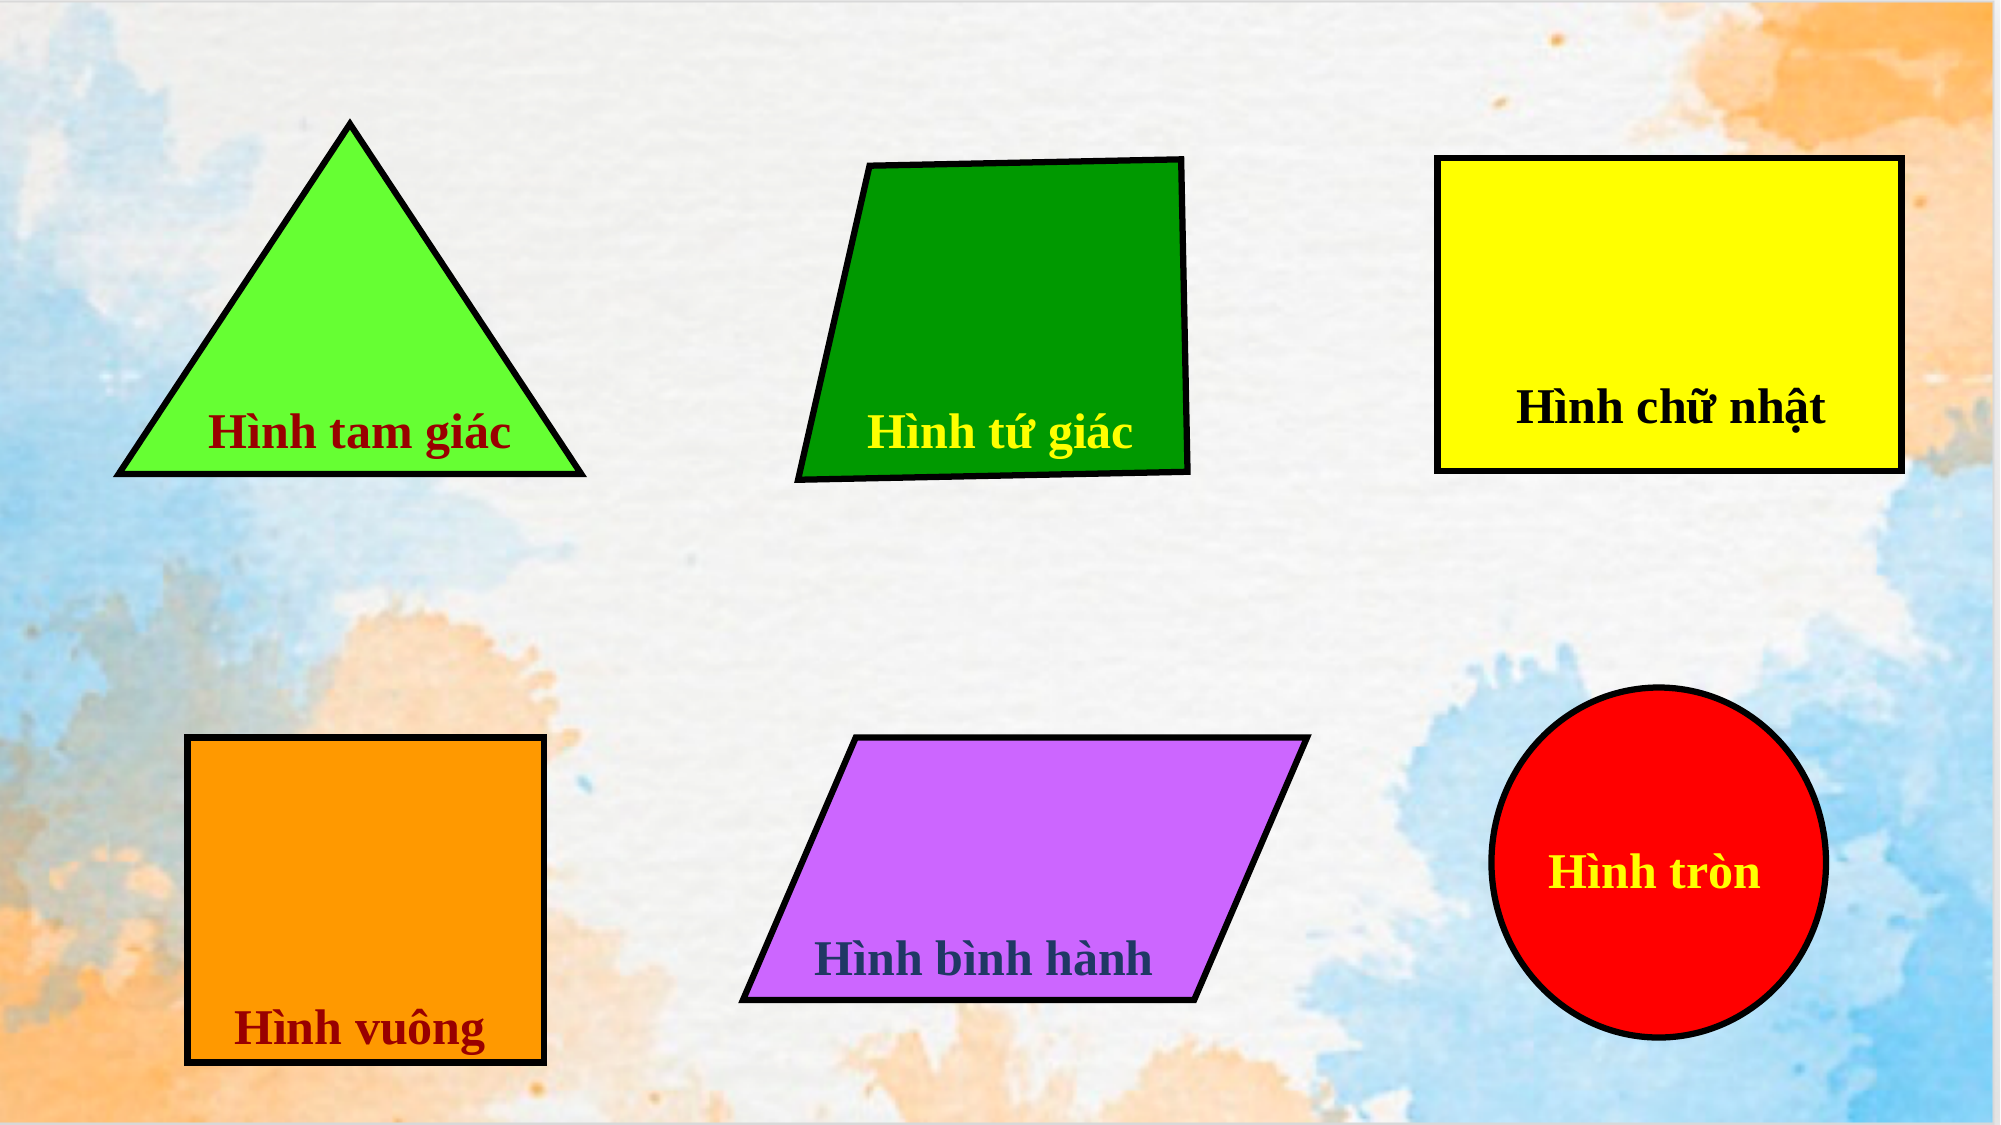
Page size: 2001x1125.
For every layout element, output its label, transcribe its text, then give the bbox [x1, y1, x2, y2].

text_box [1491, 687, 1827, 1038]
text_box Hình tròn [1533, 831, 1784, 906]
text_box [187, 737, 544, 1063]
text_box [742, 737, 1308, 1000]
text_box Hình tam giác [193, 391, 544, 466]
text_box Hình bình hành [799, 917, 1188, 993]
text_box Hình chữ nhật [1452, 366, 1891, 442]
text_box Hình tứ giác [853, 391, 1166, 466]
text_box [1437, 158, 1902, 471]
text_box [118, 123, 582, 474]
text_box Hình vuông [219, 987, 507, 1063]
text_box [798, 159, 1188, 480]
picture [0, 0, 2001, 1125]
